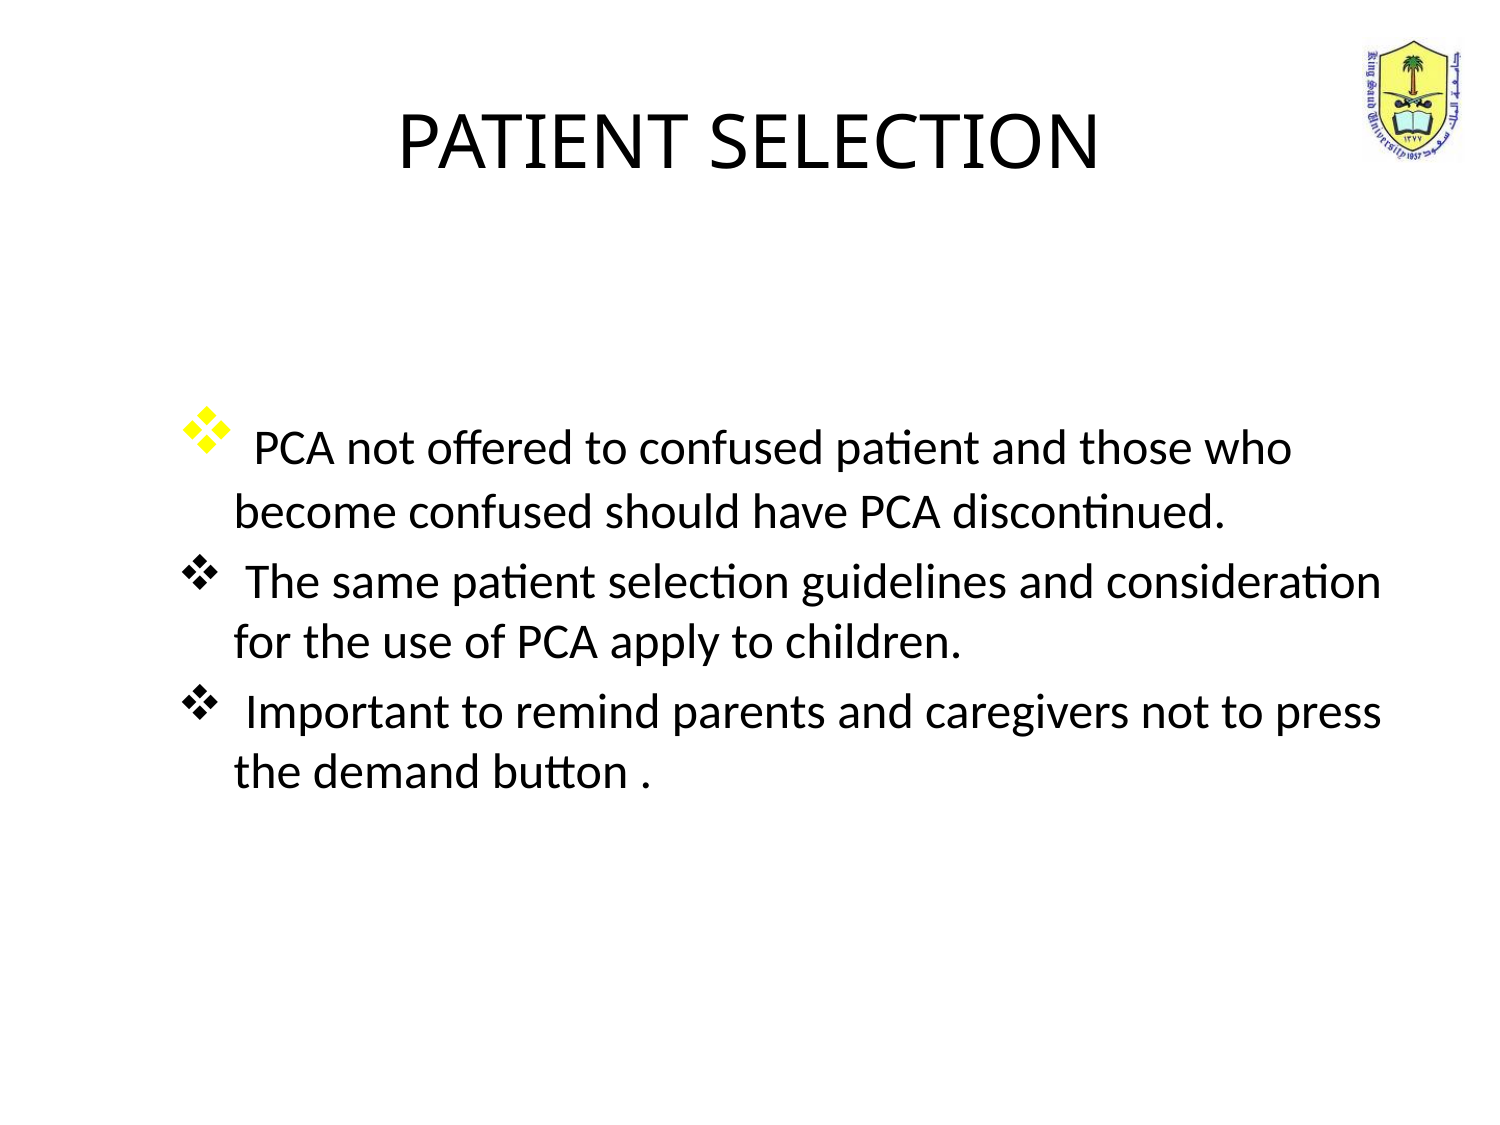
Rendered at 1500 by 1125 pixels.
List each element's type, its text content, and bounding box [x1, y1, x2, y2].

list PCA not offered to confused patient and those who become confused should have PCA discontinued. The same patient selection guidelines and consideration for the use of PCA apply to children. Important to remind parents and caregivers not to press the demand button . [162, 287, 1429, 844]
title PATIENT SELECTION [74, 44, 1426, 233]
picture [1362, 37, 1466, 163]
